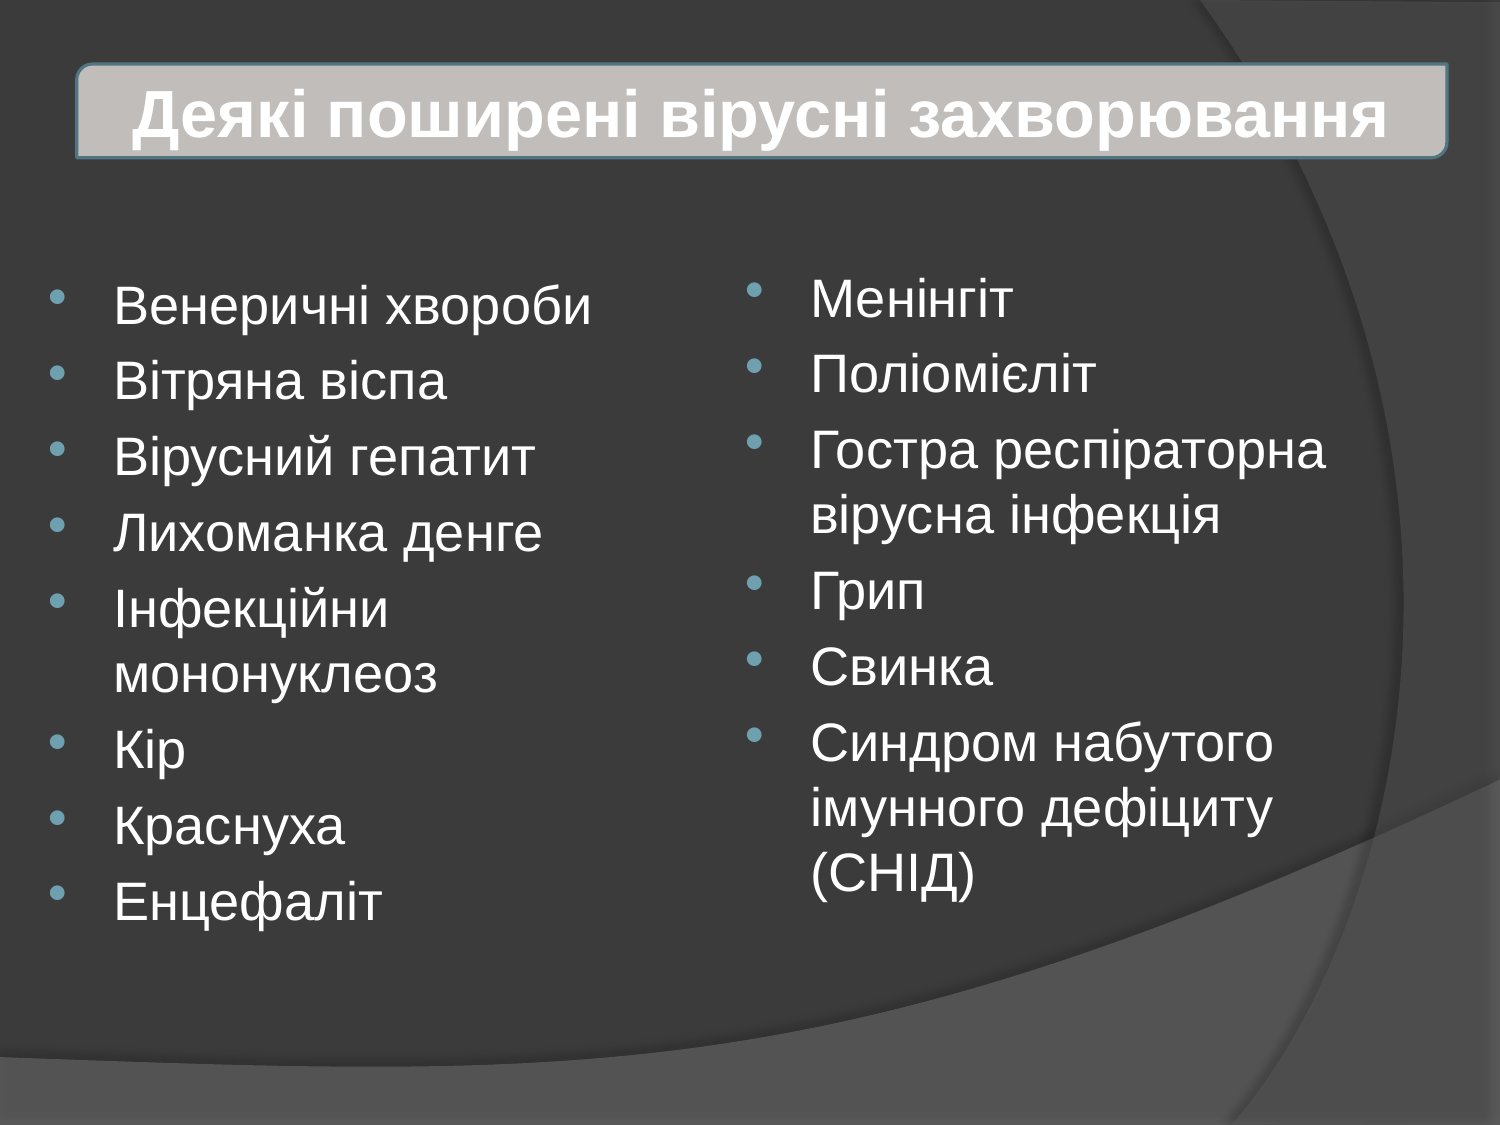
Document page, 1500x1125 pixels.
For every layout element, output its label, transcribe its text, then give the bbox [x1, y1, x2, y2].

list Менінгіт Поліомієліт Гостра респіраторна вірусна інфекція Грип Свинка Синдром набутого імунного дефіциту (СНІД) [726, 255, 1447, 998]
text_box Деякі поширені вірусні захворювання [75, 62, 1449, 160]
list Венеричні хвороби Вітряна віспа Вірусний гепатит Лихоманка денге Інфекційни мононуклеоз Кір Краснуха Енцефаліт [29, 262, 739, 1005]
